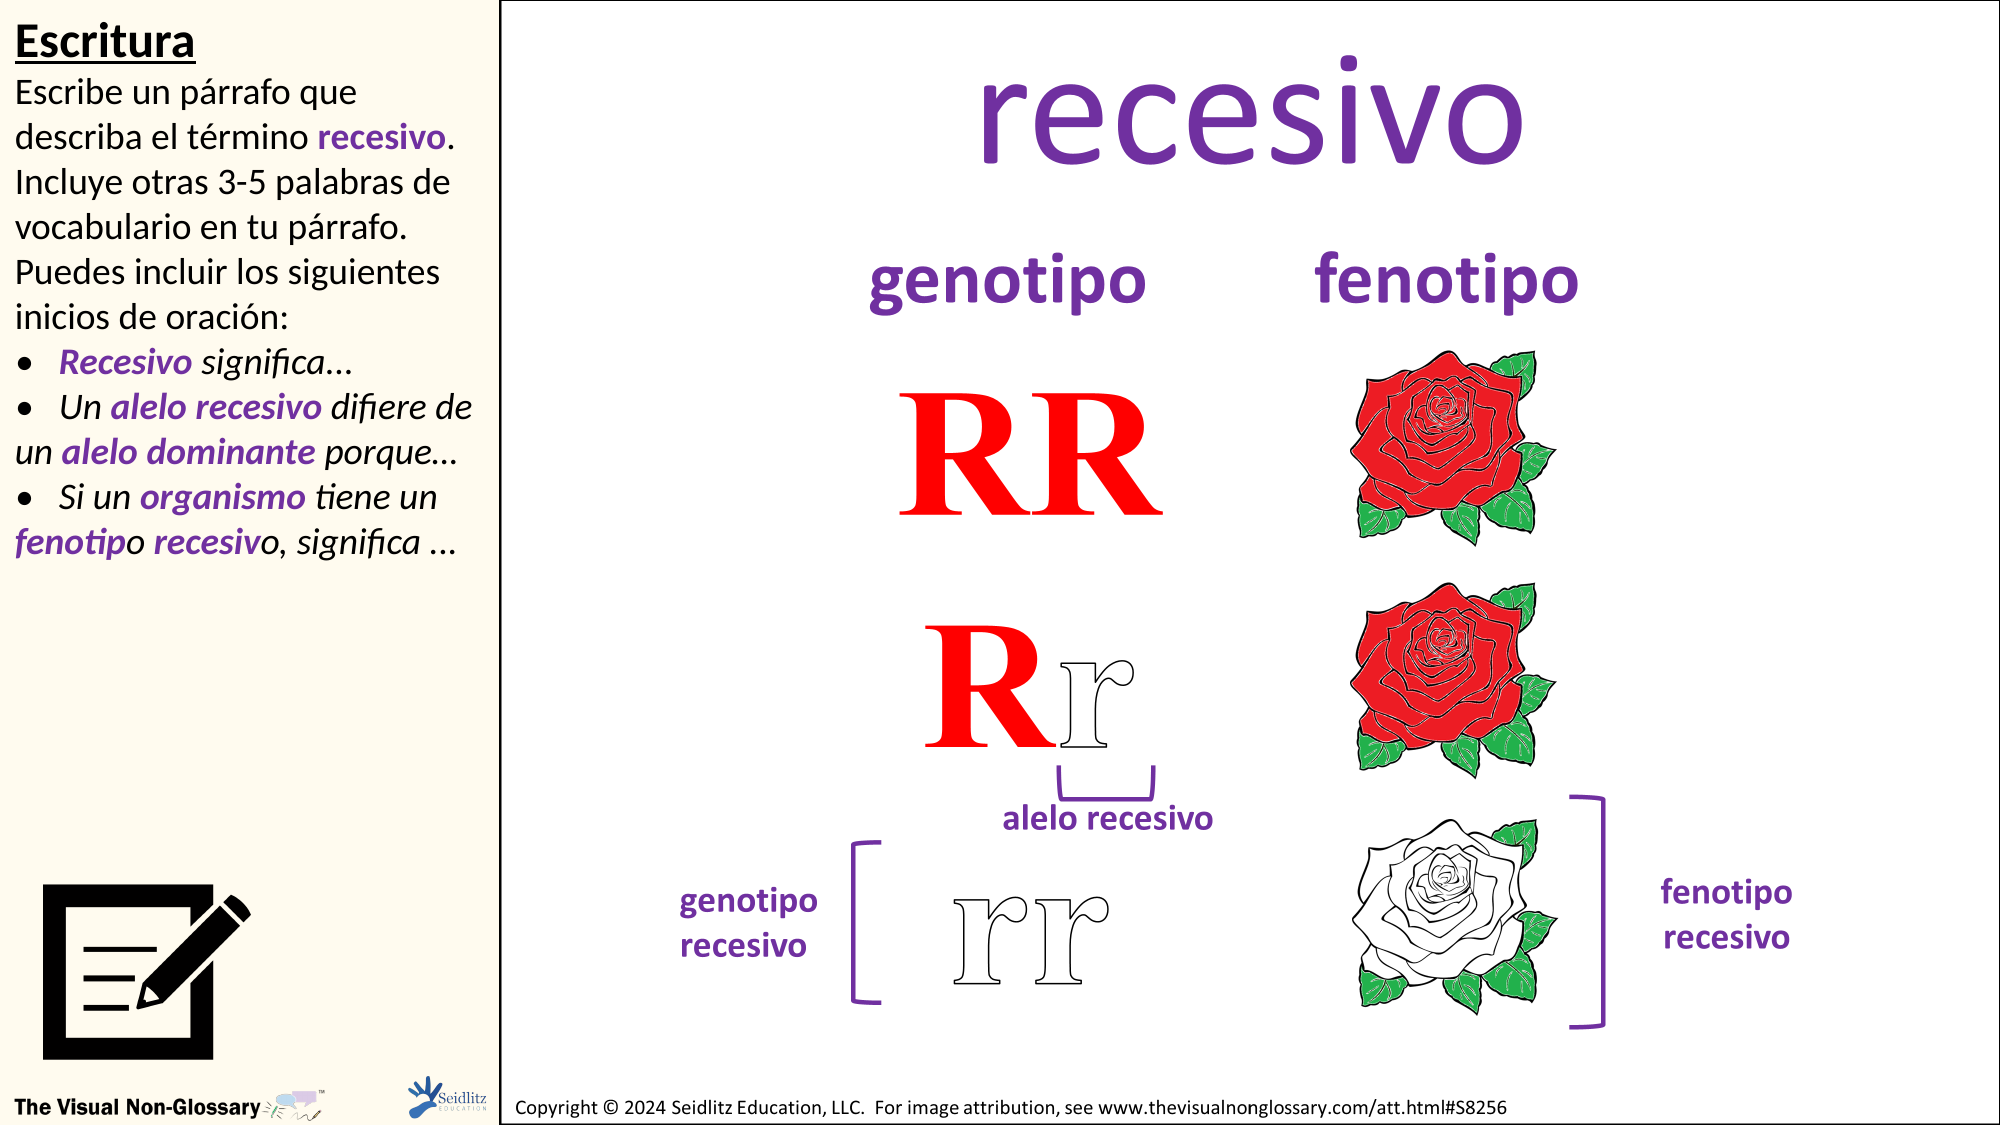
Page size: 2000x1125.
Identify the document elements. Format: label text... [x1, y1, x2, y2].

text_box Escritura [0, 0, 497, 59]
picture [403, 1073, 495, 1125]
picture [0, 1084, 328, 1125]
picture [499, 0, 2000, 1125]
text_box Escribe un párrafo que describa el término recesivo. Incluye otras 3-5 palabras de vocabulario en tu párrafo. Puedes incluir los siguientes inicios de oración:​ ​• Recesivo significa... • Un alelo recesivo difiere de un alelo dominante porque… • Si un organismo tiene un fenotipo recesivo, significa ... [0, 59, 494, 570]
picture [43, 868, 251, 1076]
